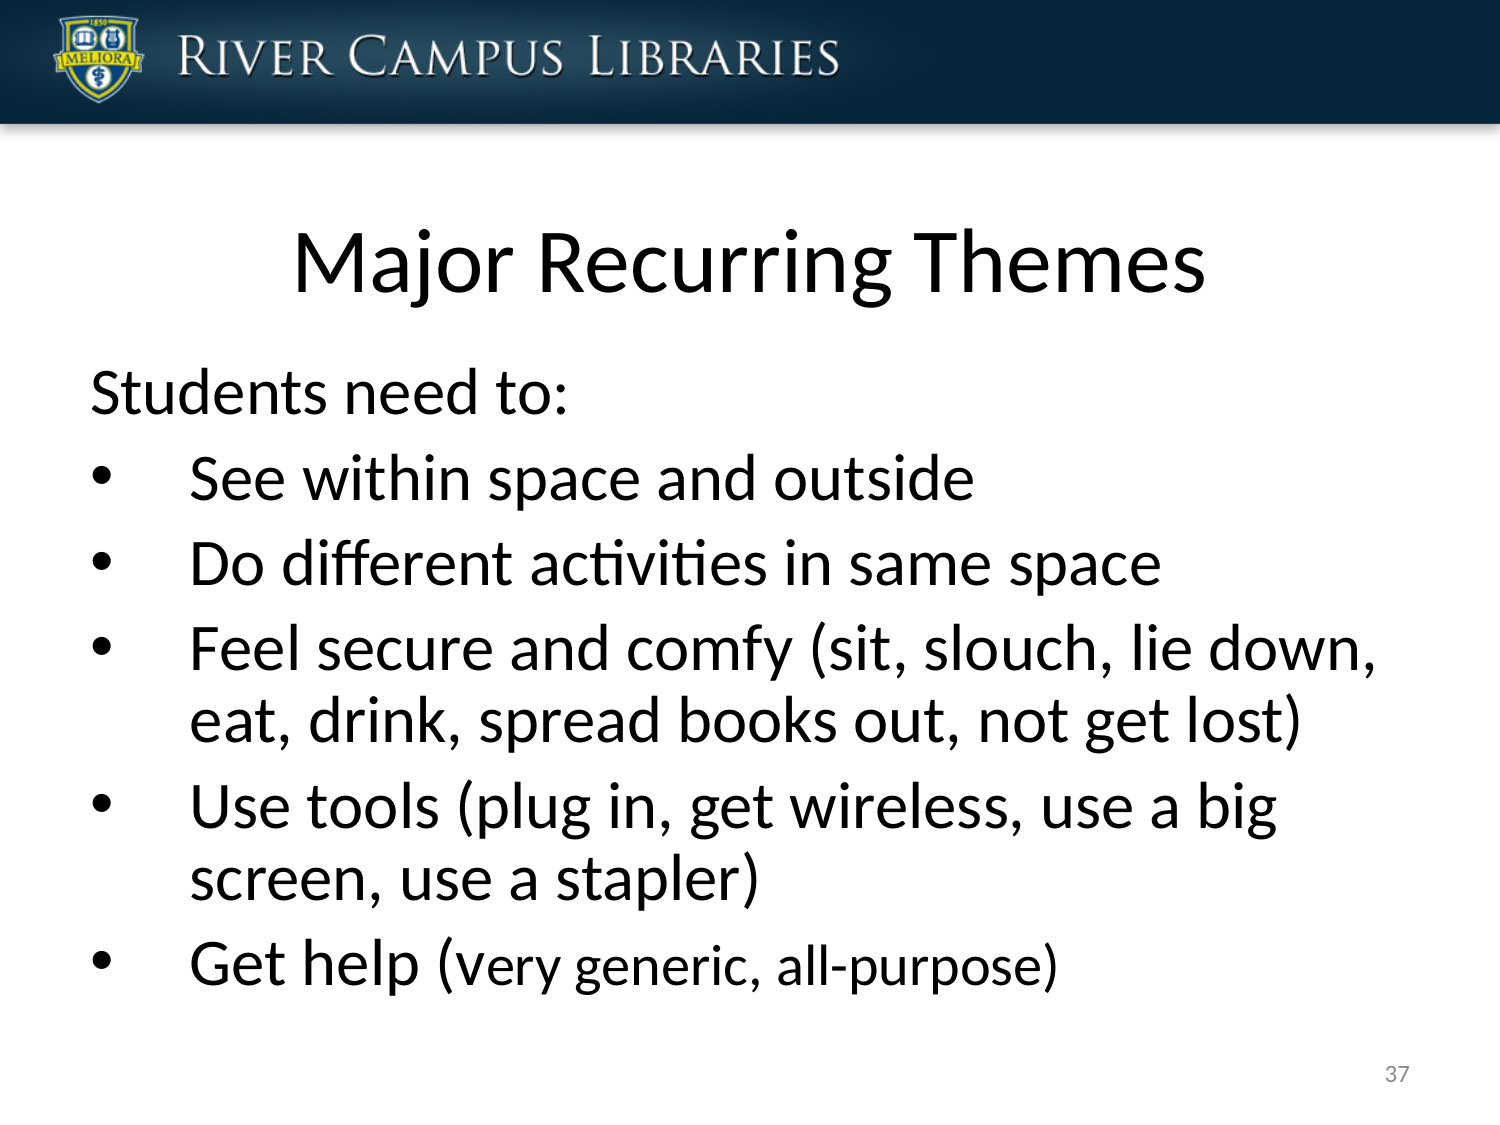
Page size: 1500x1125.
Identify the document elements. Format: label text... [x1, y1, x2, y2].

list Students need to: See within space and outside Do different activities in same space Feel secure and comfy (sit, slouch, lie down, eat, drink, spread books out, not get lost) Use tools (plug in, get wireless, use a big screen, use a stapler) Get help (very generic, all-purpose) [74, 349, 1426, 976]
title Major Recurring Themes [74, 162, 1426, 349]
slide_number 37 [1074, 1042, 1425, 1103]
picture [0, 0, 1500, 1125]
